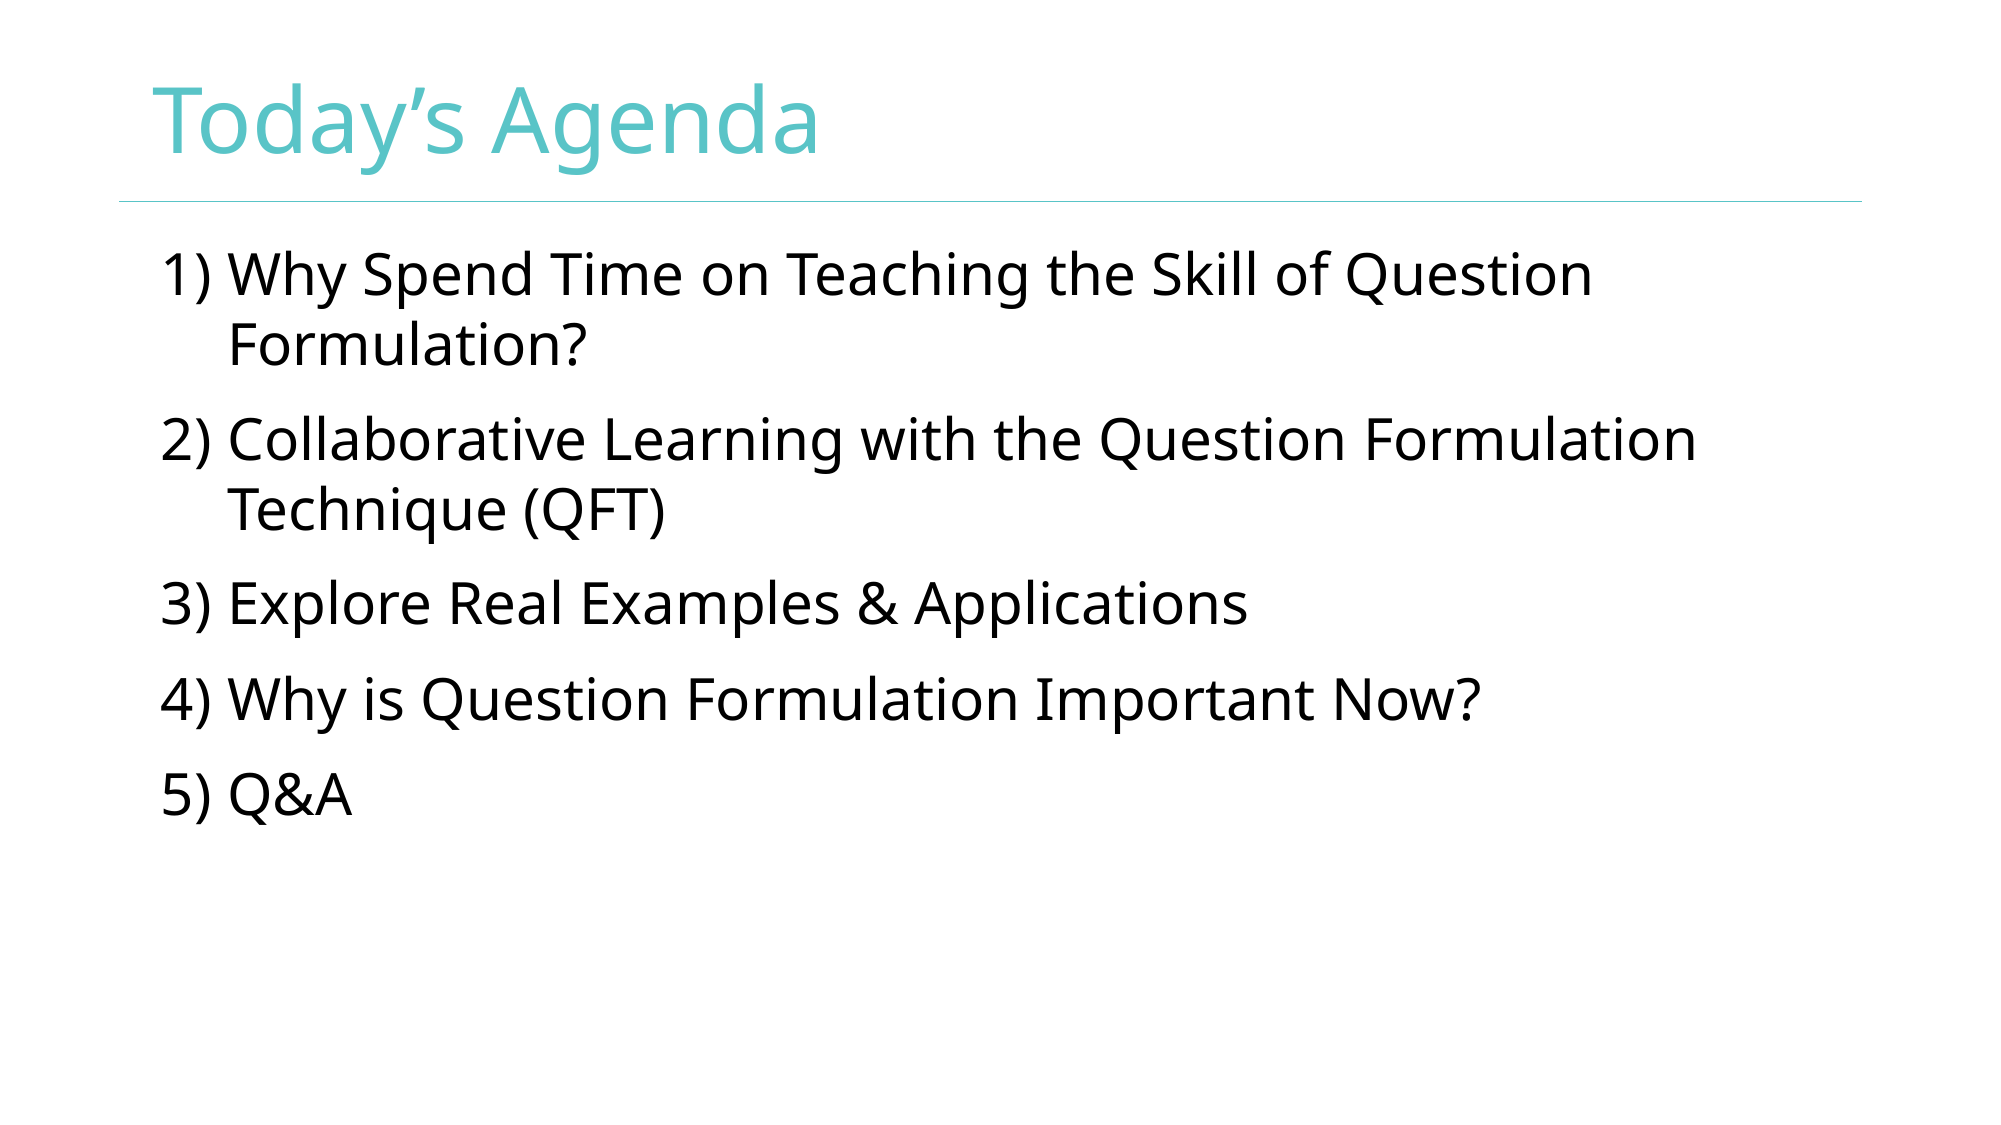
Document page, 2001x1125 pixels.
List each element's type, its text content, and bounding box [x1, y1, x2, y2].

list Why Spend Time on Teaching the Skill of Question Formulation? Collaborative Learning with the Question Formulation Technique (QFT) Explore Real Examples & Applications Why is Question Formulation Important Now? Q&A [137, 229, 1902, 965]
title Today’s Agenda [137, 15, 1863, 229]
